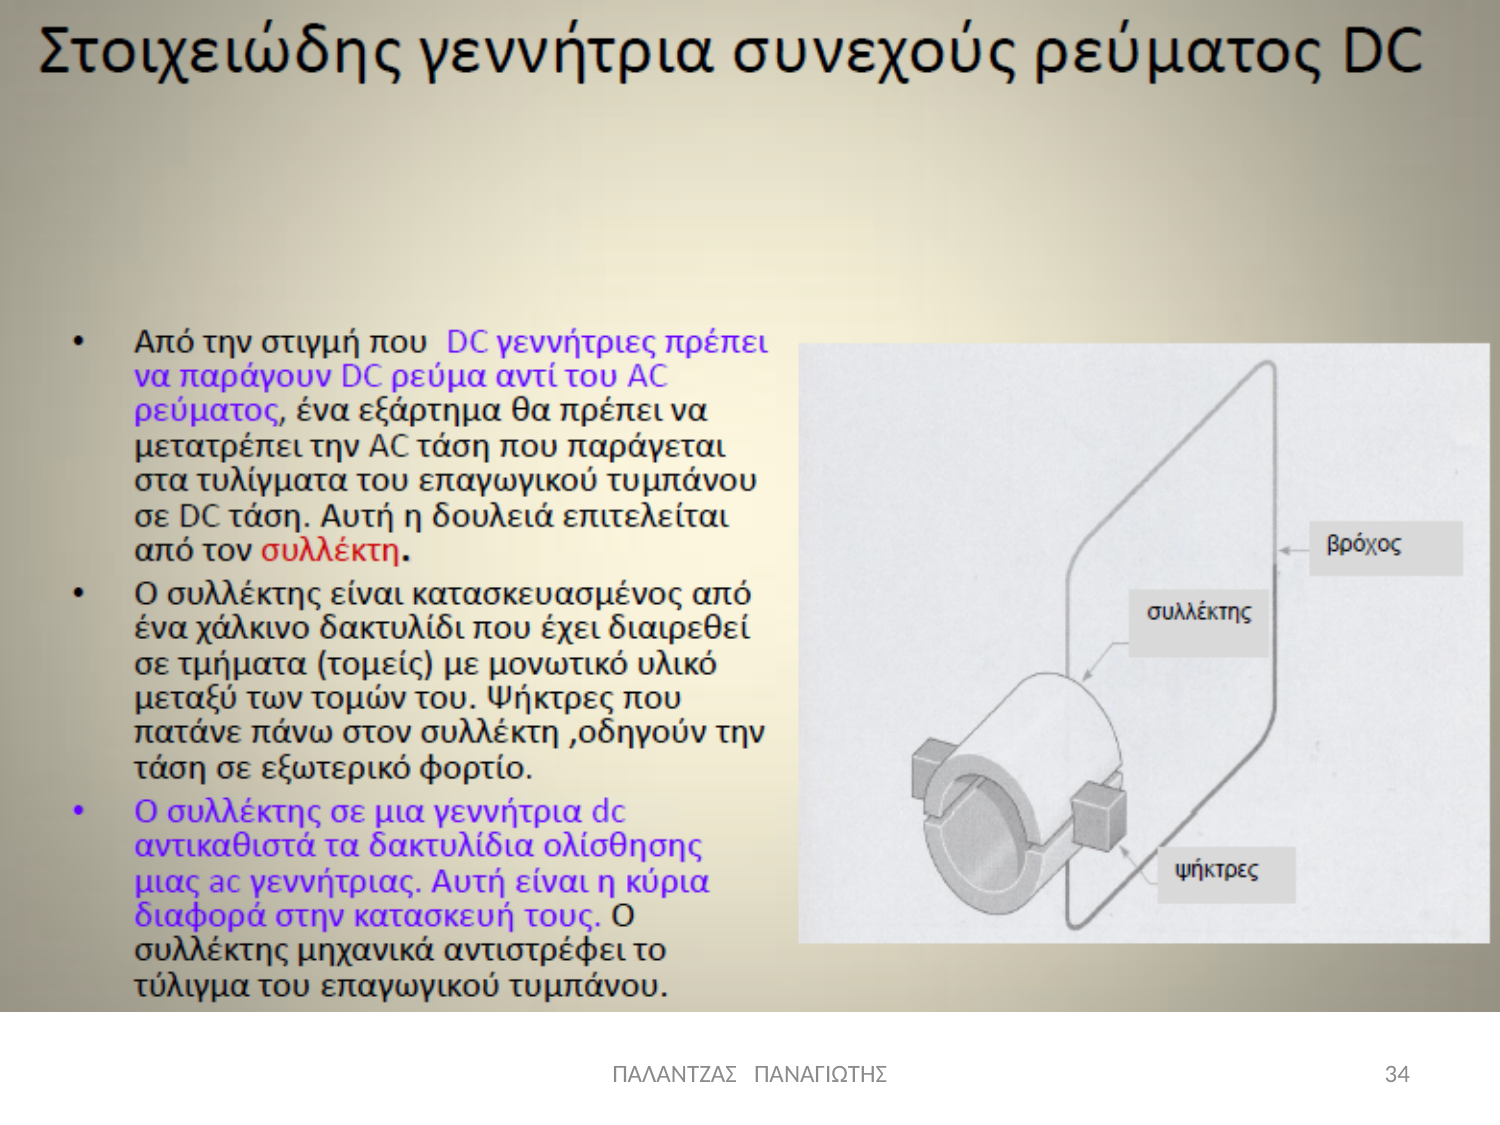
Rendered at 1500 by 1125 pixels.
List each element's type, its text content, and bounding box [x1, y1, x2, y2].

footer ΠΑΛΑΝΤΖΑΣ ΠΑΝΑΓΙΩΤΗΣ [512, 1042, 988, 1103]
slide_number 34 [1074, 1042, 1425, 1103]
picture [0, 0, 1500, 1012]
